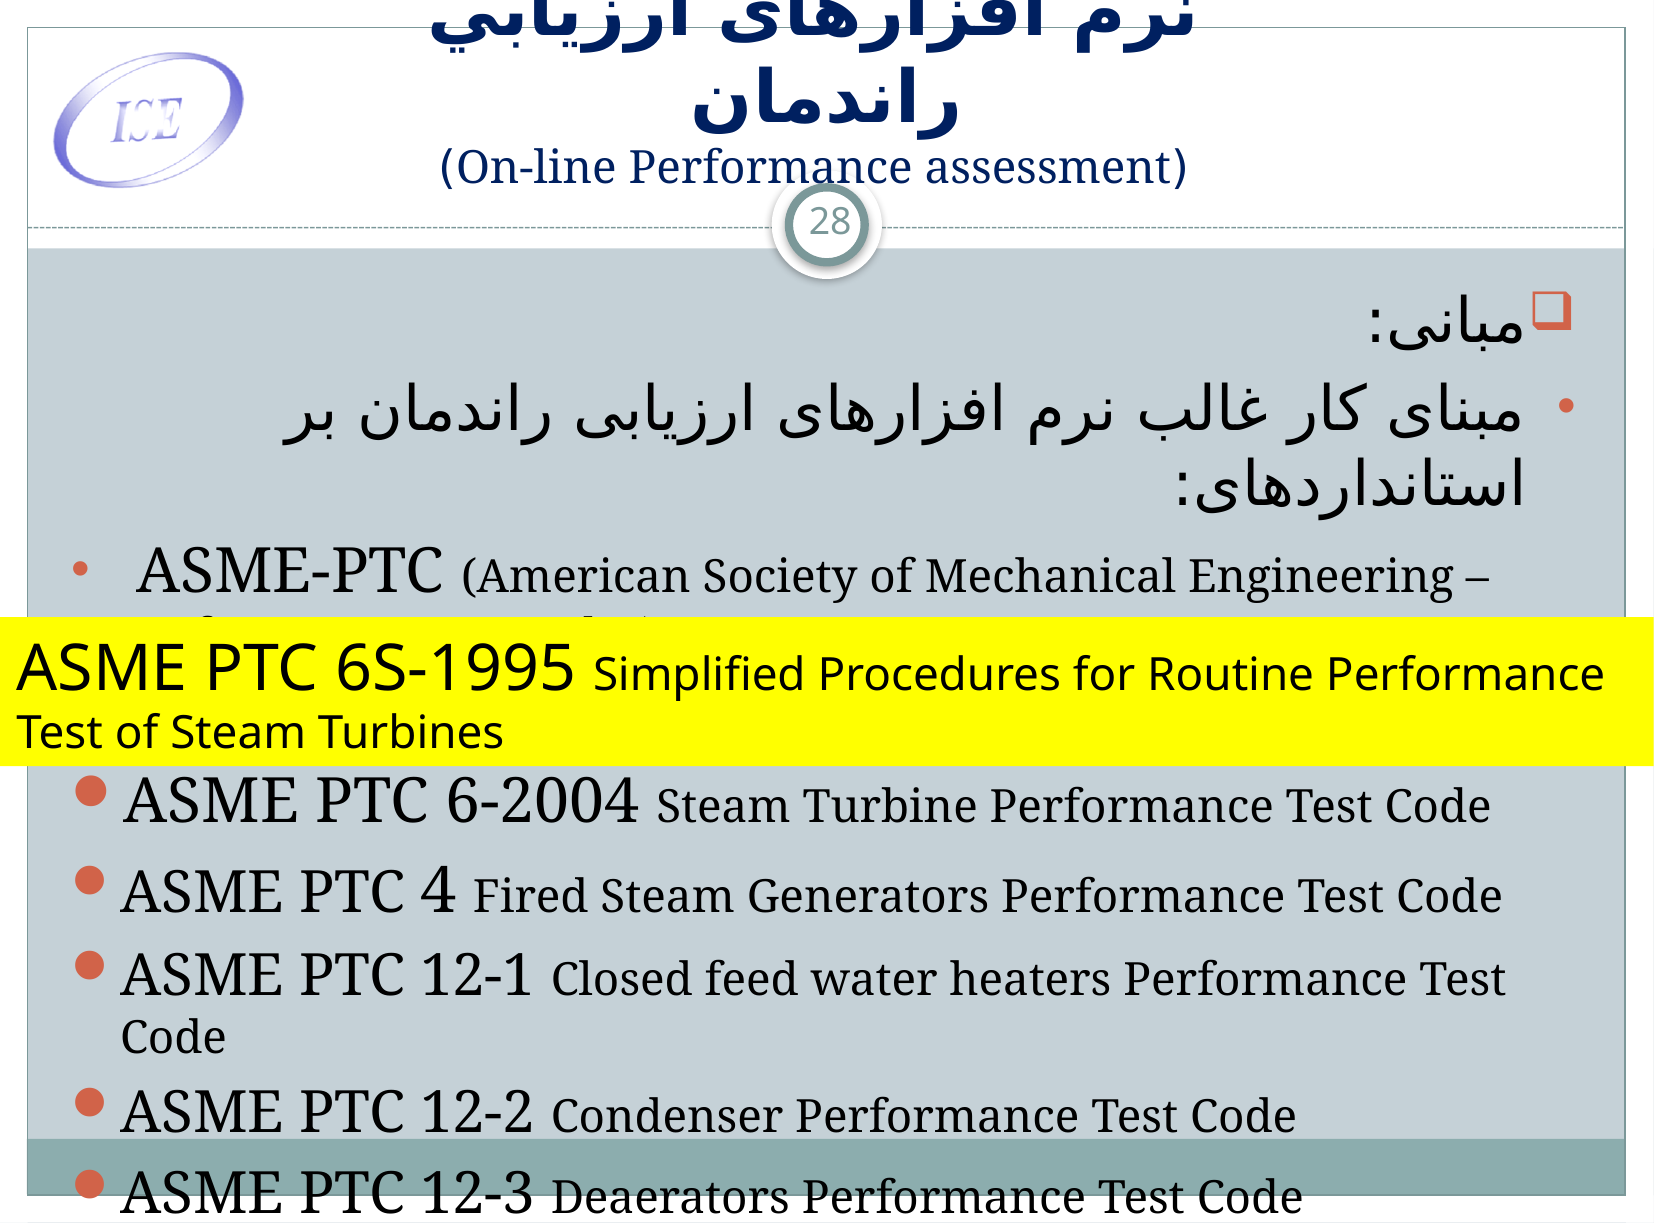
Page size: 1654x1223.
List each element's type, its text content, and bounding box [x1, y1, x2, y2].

title نرم افزارهای ارزيابي راندمان (On-line Performance assessment) [279, 40, 1348, 201]
text_box ASME PTC 6S-1995 Simplified Procedures for Routine Performance Test of Steam Turbines [0, 617, 1654, 767]
picture [51, 50, 245, 189]
slide_number 28 [788, 183, 872, 262]
list مبانی: مبنای کار غالب نرم افزارهای ارزیابی راندمان بر استانداردهای: ASME-PTC (American Society of Mechanical Engineering –Performance Test Codes) استانداردهای مبنا: ASME PTC 6-2004 Steam Turbine Performance Test Code ASME PTC 4 Fired Steam Generators Performance Test Code ASME PTC 12-1 Closed feed water heaters Performance Test Code ASME PTC 12-2 Condenser Performance Test Code ASME PTC 12-3 Deaerators Performance Test Code [54, 767, 1593, 1151]
list مبانی: مبنای کار غالب نرم افزارهای ارزیابی راندمان بر استانداردهای: ASME-PTC (American Society of Mechanical Engineering –Performance Test Codes) استانداردهای مبنا: ASME PTC 6-2004 Steam Turbine Performance Test Code ASME PTC 4 Fired Steam Generators Performance Test Code ASME PTC 12-1 Closed feed water heaters Performance Test Code ASME PTC 12-2 Condenser Performance Test Code ASME PTC 12-3 Deaerators Performance Test Code [54, 271, 1593, 617]
